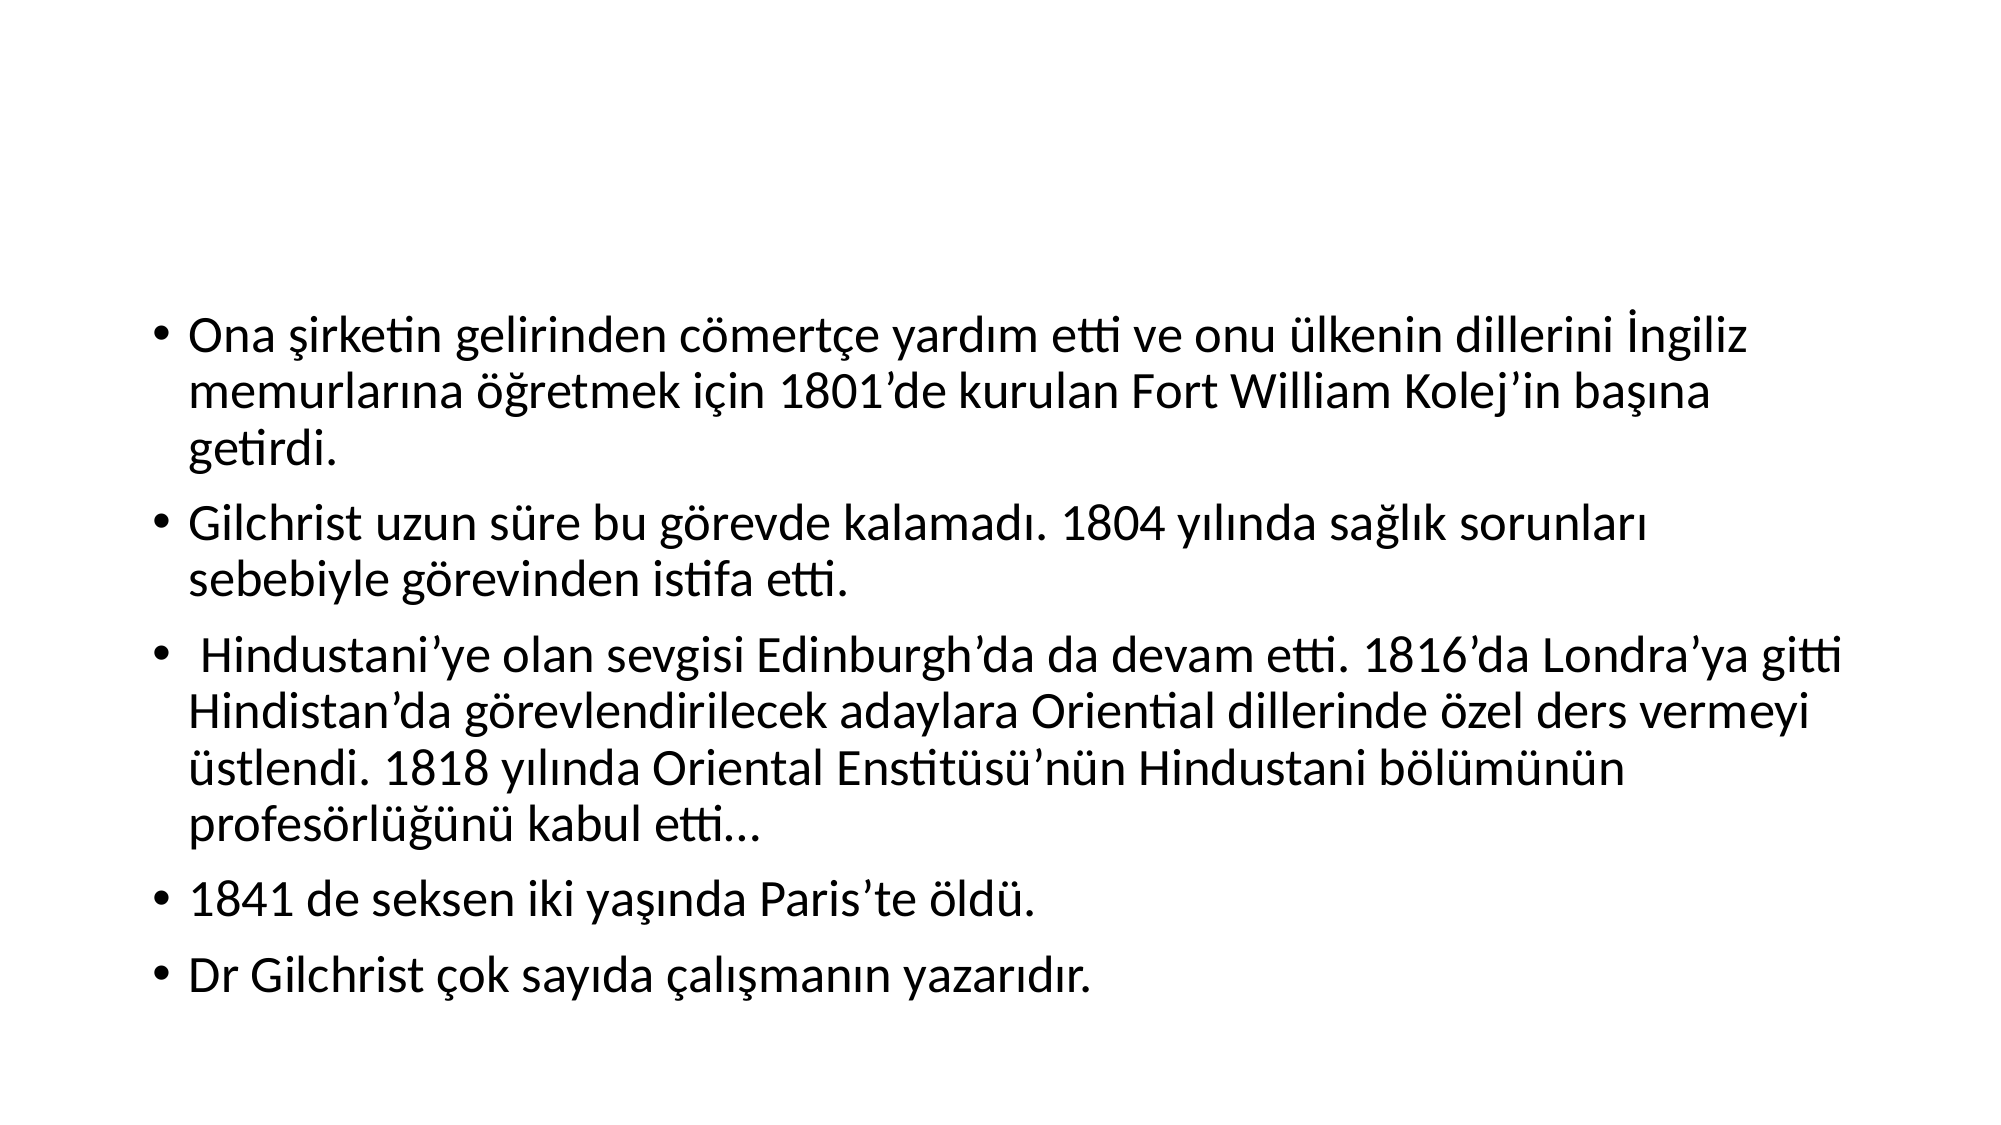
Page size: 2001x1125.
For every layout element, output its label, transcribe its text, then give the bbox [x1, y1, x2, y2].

list Ona şirketin gelirinden cömertçe yardım etti ve onu ülkenin dillerini İngiliz memurlarına öğretmek için 1801’de kurulan Fort William Kolej’in başına getirdi. Gilchrist uzun süre bu görevde kalamadı. 1804 yılında sağlık sorunları sebebiyle görevinden istifa etti. Hindustani’ye olan sevgisi Edinburgh’da da devam etti. 1816’da Londra’ya gitti Hindistan’da görevlendirilecek adaylara Oriential dillerinde özel ders vermeyi üstlendi. 1818 yılında Oriental Enstitüsü’nün Hindustani bölümünün profesörlüğünü kabul etti… 1841 de seksen iki yaşında Paris’te öldü. Dr Gilchrist çok sayıda çalışmanın yazarıdır. [137, 299, 1863, 1014]
